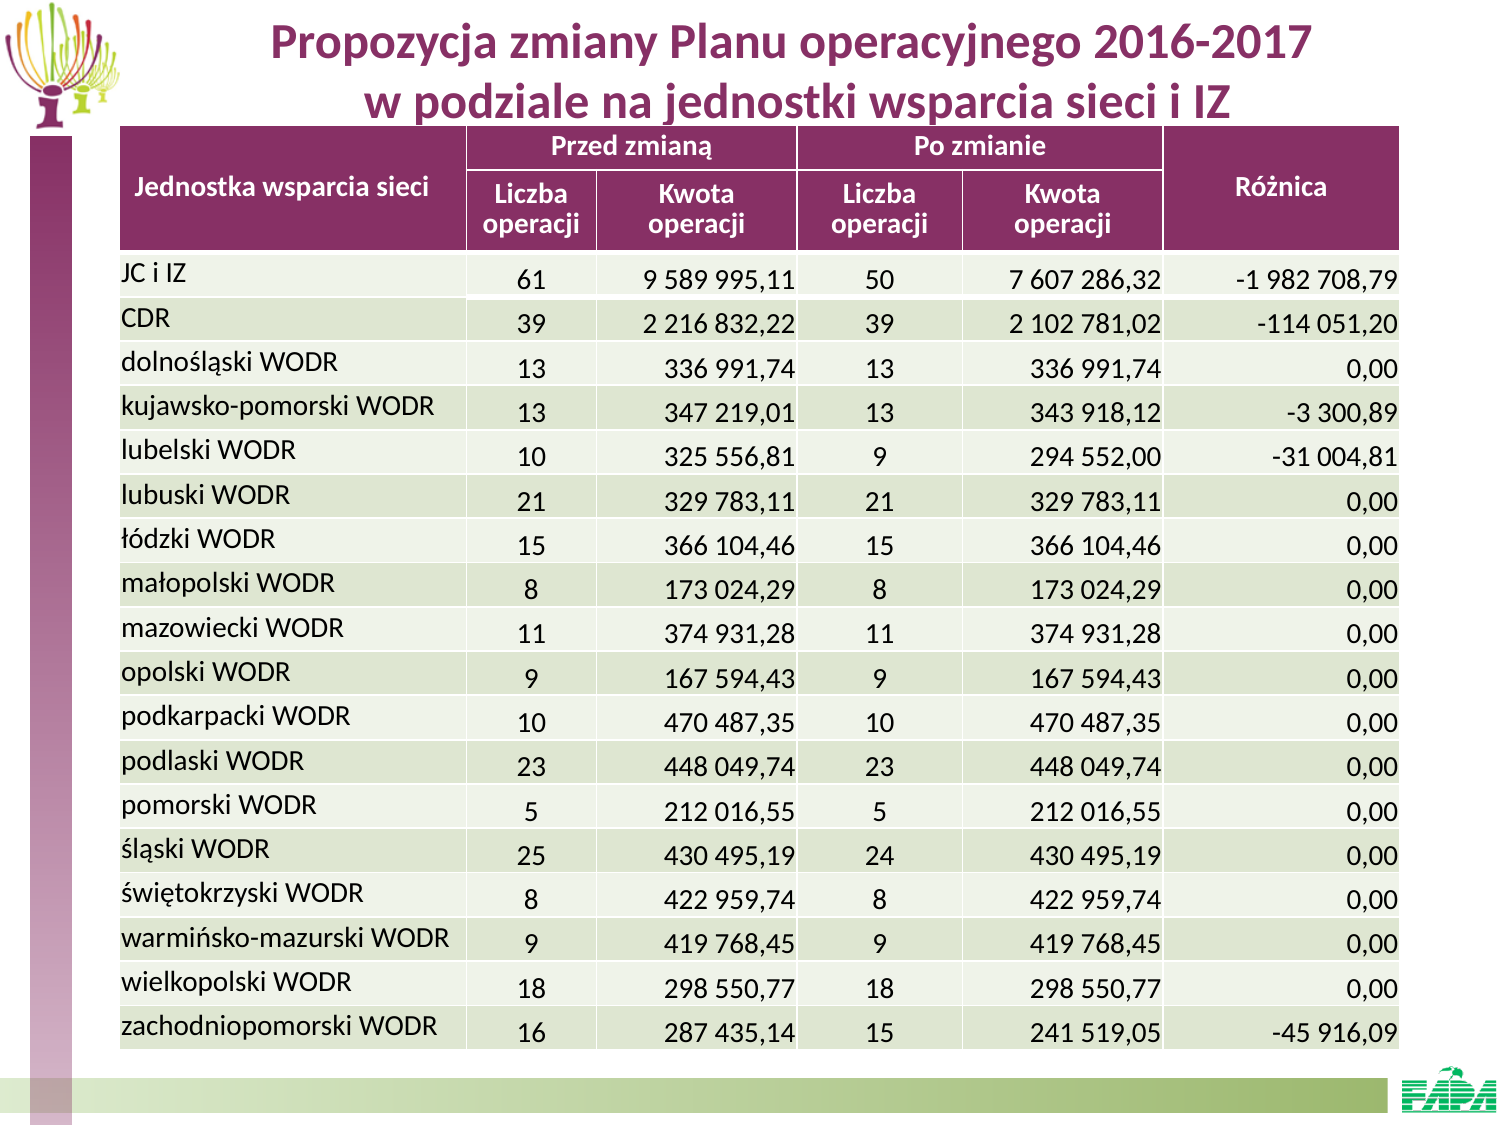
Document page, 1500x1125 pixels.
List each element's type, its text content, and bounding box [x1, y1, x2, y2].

table_cell łódzki WODR [120, 519, 466, 562]
table_cell 10 [467, 696, 596, 739]
picture [3, 0, 121, 131]
table_cell 61 [467, 255, 596, 294]
table_cell 5 [467, 785, 596, 827]
table_cell 0,00 [1164, 342, 1399, 384]
table_cell Kwota operacji [963, 171, 1162, 250]
table_cell 0,00 [1164, 608, 1399, 650]
table_cell 8 [798, 563, 962, 606]
table_cell 24 [798, 829, 962, 872]
table_cell 347 219,01 [597, 386, 796, 429]
table_cell dolnośląski WODR [120, 342, 466, 384]
picture [1402, 1066, 1498, 1113]
table_cell 0,00 [1164, 918, 1399, 960]
table_cell 212 016,55 [963, 785, 1162, 827]
table_cell 419 768,45 [597, 918, 796, 960]
table_cell świętokrzyski WODR [120, 873, 466, 916]
table_cell 8 [798, 873, 962, 916]
table_cell wielkopolski WODR [120, 962, 466, 1005]
table_cell 287 435,14 [597, 1006, 796, 1049]
table_cell 13 [467, 342, 596, 384]
text_box [28, 139, 73, 1125]
table_cell 336 991,74 [963, 342, 1162, 384]
table_cell 9 589 995,11 [597, 255, 796, 294]
table_cell -3 300,89 [1164, 386, 1399, 429]
table_header Różnica [1164, 126, 1399, 250]
table_cell 374 931,28 [597, 608, 796, 650]
table_cell 23 [467, 741, 596, 783]
table_cell -114 051,20 [1164, 300, 1399, 340]
table_cell 16 [467, 1006, 596, 1049]
table_cell 173 024,29 [963, 563, 1162, 606]
table_cell 7 607 286,32 [963, 255, 1162, 294]
table_cell Liczba operacji [798, 171, 962, 250]
table_cell 448 049,74 [597, 741, 796, 783]
table_cell śląski WODR [120, 829, 466, 872]
table_cell 419 768,45 [963, 918, 1162, 960]
table_cell 11 [467, 608, 596, 650]
table_cell lubuski WODR [120, 475, 466, 517]
table_cell małopolski WODR [120, 563, 466, 606]
table_cell 2 102 781,02 [963, 300, 1162, 340]
table_cell 0,00 [1164, 652, 1399, 694]
table_cell 336 991,74 [597, 342, 796, 384]
table_cell 13 [467, 386, 596, 429]
table_cell 212 016,55 [597, 785, 796, 827]
table_cell -45 916,09 [1164, 1006, 1399, 1049]
table_cell 422 959,74 [597, 873, 796, 916]
table_cell 294 552,00 [963, 431, 1162, 473]
table_cell 298 550,77 [597, 962, 796, 1005]
text_box [73, 1076, 1390, 1114]
table_cell 8 [467, 873, 596, 916]
table_cell 39 [467, 300, 596, 340]
table_cell -31 004,81 [1164, 431, 1399, 473]
title Propozycja zmiany Planu operacyjnego 2016-2017 w podziale na jednostki wsparcia sieci i IZ [171, 0, 1425, 137]
table_cell 15 [467, 519, 596, 562]
table_cell warmińsko-mazurski WODR [120, 918, 466, 960]
table_cell 13 [798, 386, 962, 429]
table_cell 0,00 [1164, 829, 1399, 872]
table_cell 470 487,35 [597, 696, 796, 739]
table_cell 50 [798, 255, 962, 294]
table_cell 9 [798, 652, 962, 694]
table_cell 9 [467, 918, 596, 960]
table_cell 0,00 [1164, 563, 1399, 606]
table_cell 329 783,11 [597, 475, 796, 517]
table_cell mazowiecki WODR [120, 608, 466, 650]
table_cell podlaski WODR [120, 741, 466, 783]
table_cell 11 [798, 608, 962, 650]
table_cell 470 487,35 [963, 696, 1162, 739]
table_cell 25 [467, 829, 596, 872]
table_cell opolski WODR [120, 652, 466, 694]
table_cell 430 495,19 [597, 829, 796, 872]
table_cell 325 556,81 [597, 431, 796, 473]
table_cell podkarpacki WODR [120, 696, 466, 739]
table_cell 15 [798, 519, 962, 562]
table_cell 298 550,77 [963, 962, 1162, 1005]
table_cell 39 [798, 300, 962, 340]
table_cell kujawsko-pomorski WODR [120, 386, 466, 429]
table_cell 9 [467, 652, 596, 694]
text_box [0, 1076, 28, 1114]
table_cell 21 [467, 475, 596, 517]
table_cell 2 216 832,22 [597, 300, 796, 340]
table_cell 8 [467, 563, 596, 606]
table_cell 366 104,46 [597, 519, 796, 562]
table_cell 13 [798, 342, 962, 384]
table_cell Kwota operacji [597, 171, 796, 250]
table_cell 343 918,12 [963, 386, 1162, 429]
table_cell -1 982 708,79 [1164, 255, 1399, 294]
table_cell pomorski WODR [120, 785, 466, 827]
table_cell 10 [798, 696, 962, 739]
table_cell 0,00 [1164, 741, 1399, 783]
table_cell 5 [798, 785, 962, 827]
table_cell 18 [798, 962, 962, 1005]
table_cell 21 [798, 475, 962, 517]
table_cell 167 594,43 [963, 652, 1162, 694]
table_cell 15 [798, 1006, 962, 1049]
table_header Jednostka wsparcia sieci [120, 126, 466, 250]
table_cell zachodniopomorski WODR [120, 1006, 466, 1049]
table_cell CDR [120, 298, 466, 340]
table_cell 173 024,29 [597, 563, 796, 606]
table_cell 18 [467, 962, 596, 1005]
table_cell 0,00 [1164, 475, 1399, 517]
table_header Po zmianie [798, 126, 1162, 169]
table_cell 329 783,11 [963, 475, 1162, 517]
table_cell 0,00 [1164, 519, 1399, 562]
table_cell lubelski WODR [120, 431, 466, 473]
table_cell 0,00 [1164, 962, 1399, 1005]
table_cell 9 [798, 918, 962, 960]
table_cell 430 495,19 [963, 829, 1162, 872]
table_cell JC i IZ [120, 255, 466, 296]
table_cell 0,00 [1164, 785, 1399, 827]
table_cell 448 049,74 [963, 741, 1162, 783]
table_cell 374 931,28 [963, 608, 1162, 650]
table_cell 241 519,05 [963, 1006, 1162, 1049]
table_cell 9 [798, 431, 962, 473]
table_cell 10 [467, 431, 596, 473]
table_cell Liczba operacji [467, 171, 596, 250]
table_cell 167 594,43 [597, 652, 796, 694]
table_cell 0,00 [1164, 873, 1399, 916]
table_cell 23 [798, 741, 962, 783]
table_header Przed zmianą [467, 126, 796, 169]
table_cell 0,00 [1164, 696, 1399, 739]
table_cell 366 104,46 [963, 519, 1162, 562]
table_cell 422 959,74 [963, 873, 1162, 916]
